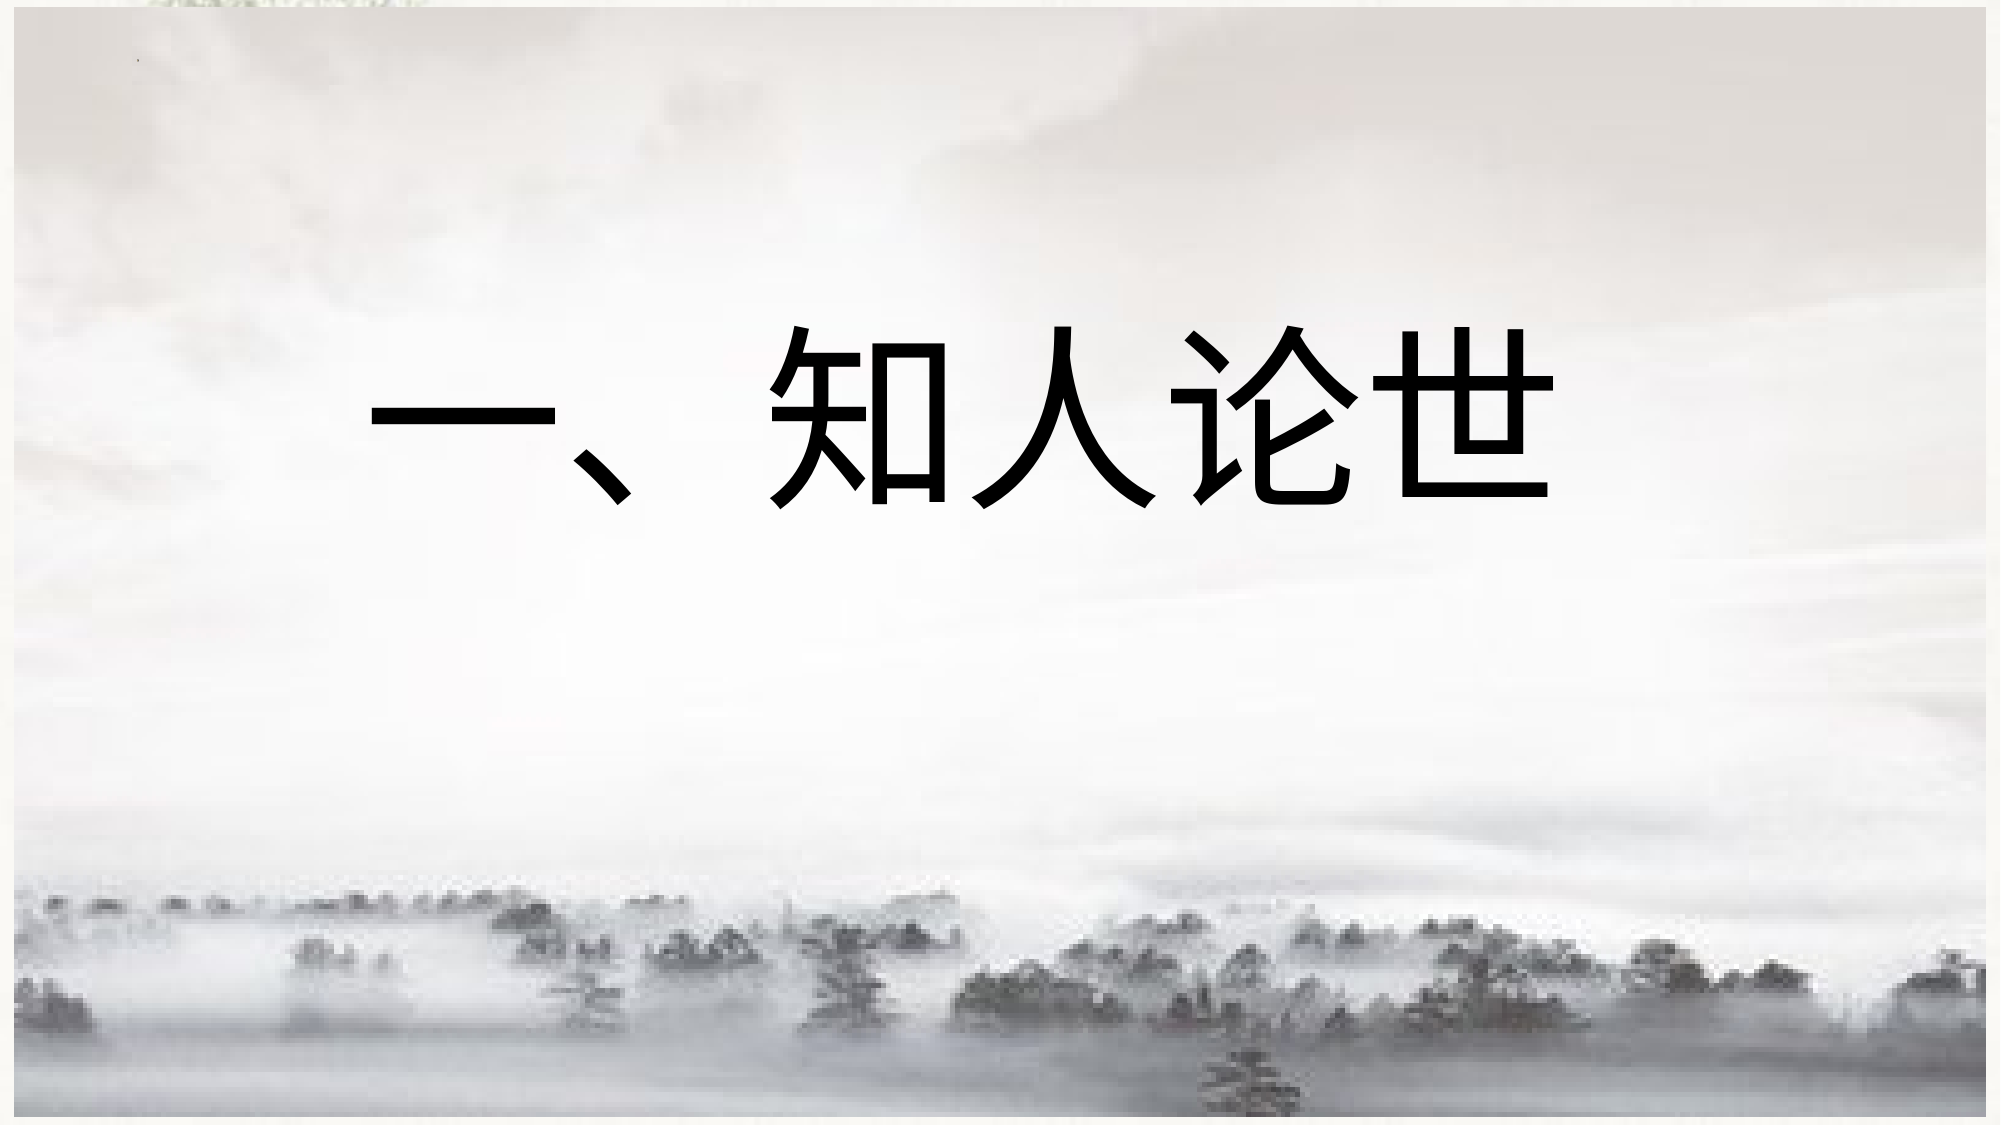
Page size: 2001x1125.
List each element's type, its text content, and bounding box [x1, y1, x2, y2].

picture [0, 0, 2001, 1125]
text_box 一、知人论世 [125, 286, 1801, 542]
